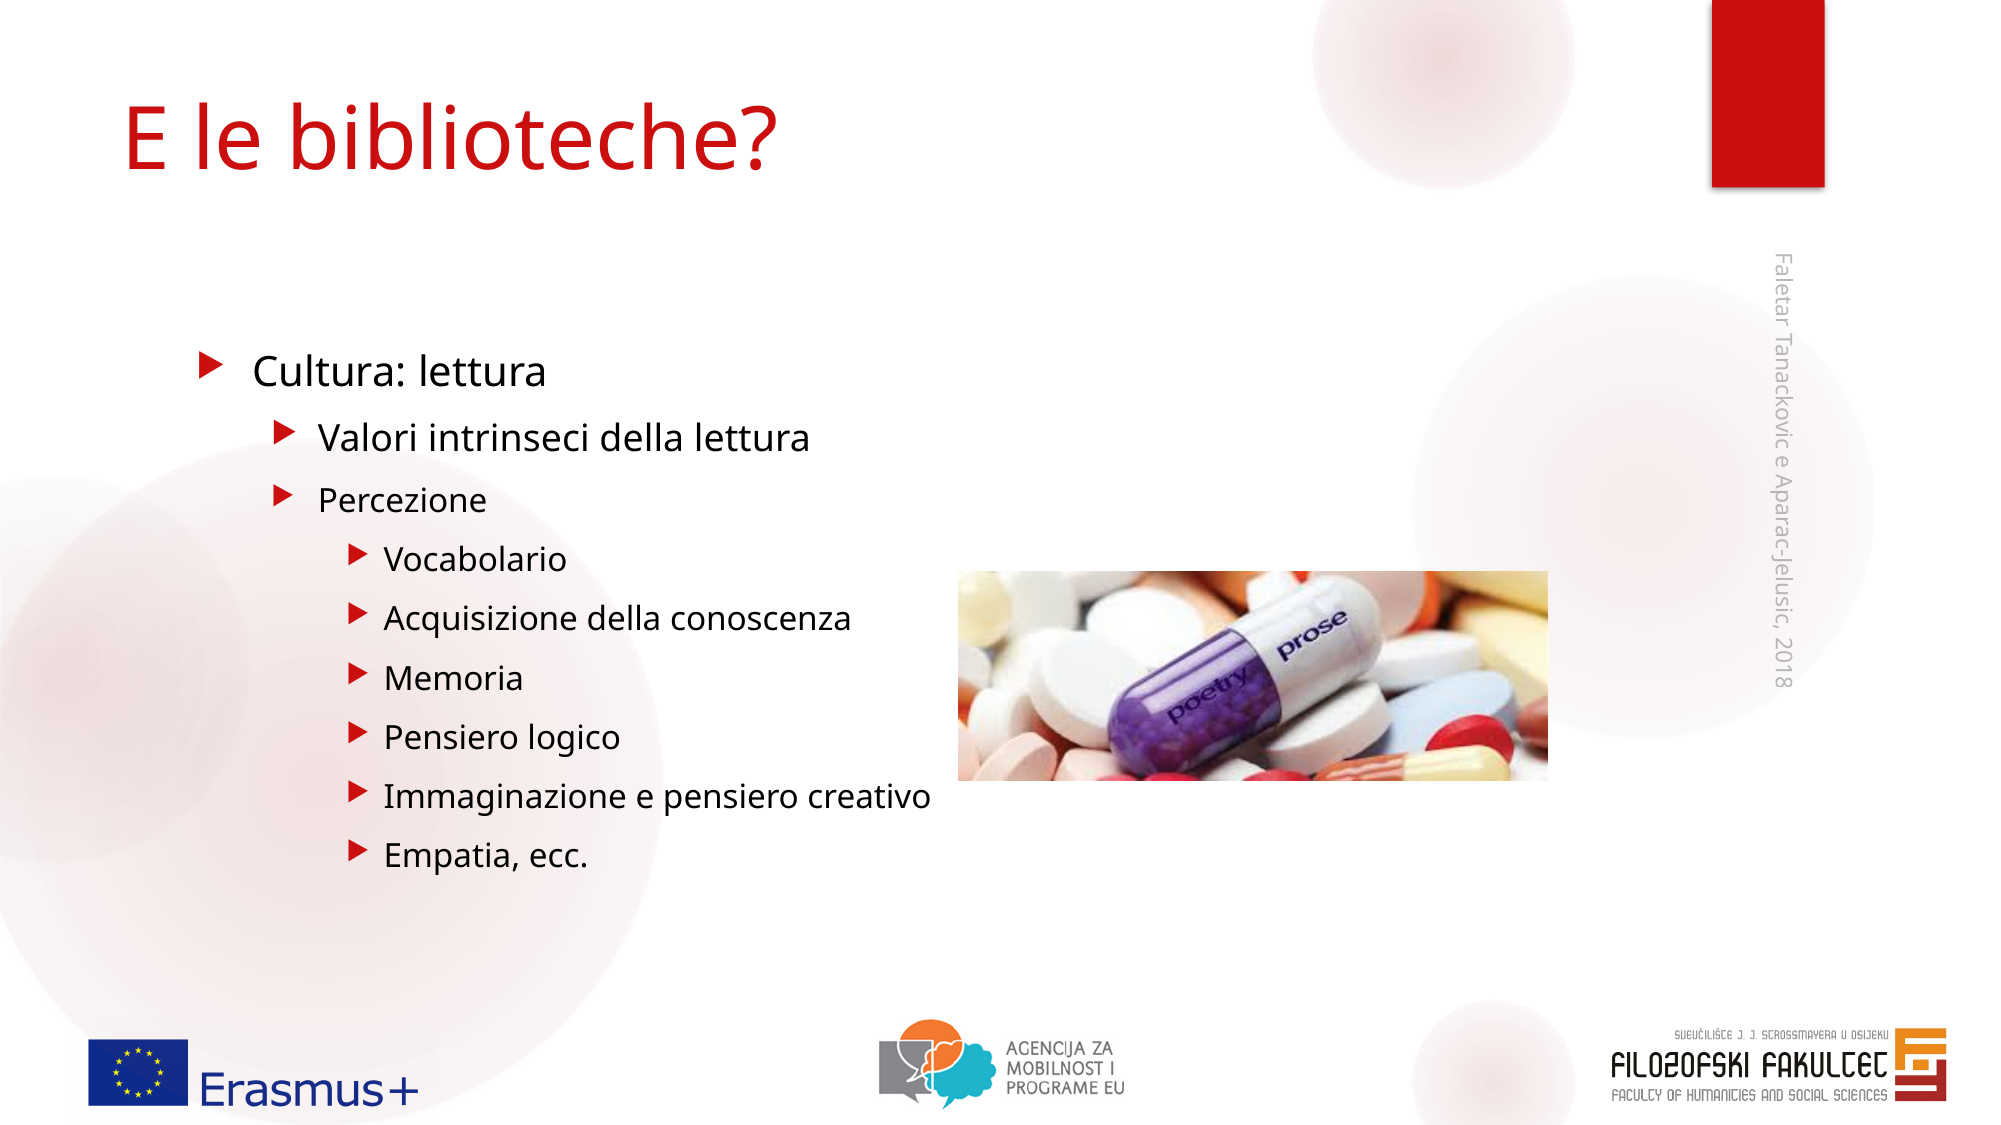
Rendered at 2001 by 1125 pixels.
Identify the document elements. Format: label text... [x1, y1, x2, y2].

footer Faletar Tanackovic e Aparac-Jelusic, 2018 [1760, 237, 1811, 871]
list Cultura: lettura Valori intrinseci della lettura Percezione Vocabolario Acquisizione della conoscenza Memoria Pensiero logico Immaginazione e pensiero creativo Empatia, ecc. [181, 336, 1649, 1025]
picture [958, 570, 1548, 781]
picture [1610, 1017, 1951, 1112]
picture [69, 1020, 437, 1125]
picture [879, 1025, 1140, 1125]
title E le biblioteche? [106, 74, 1649, 304]
